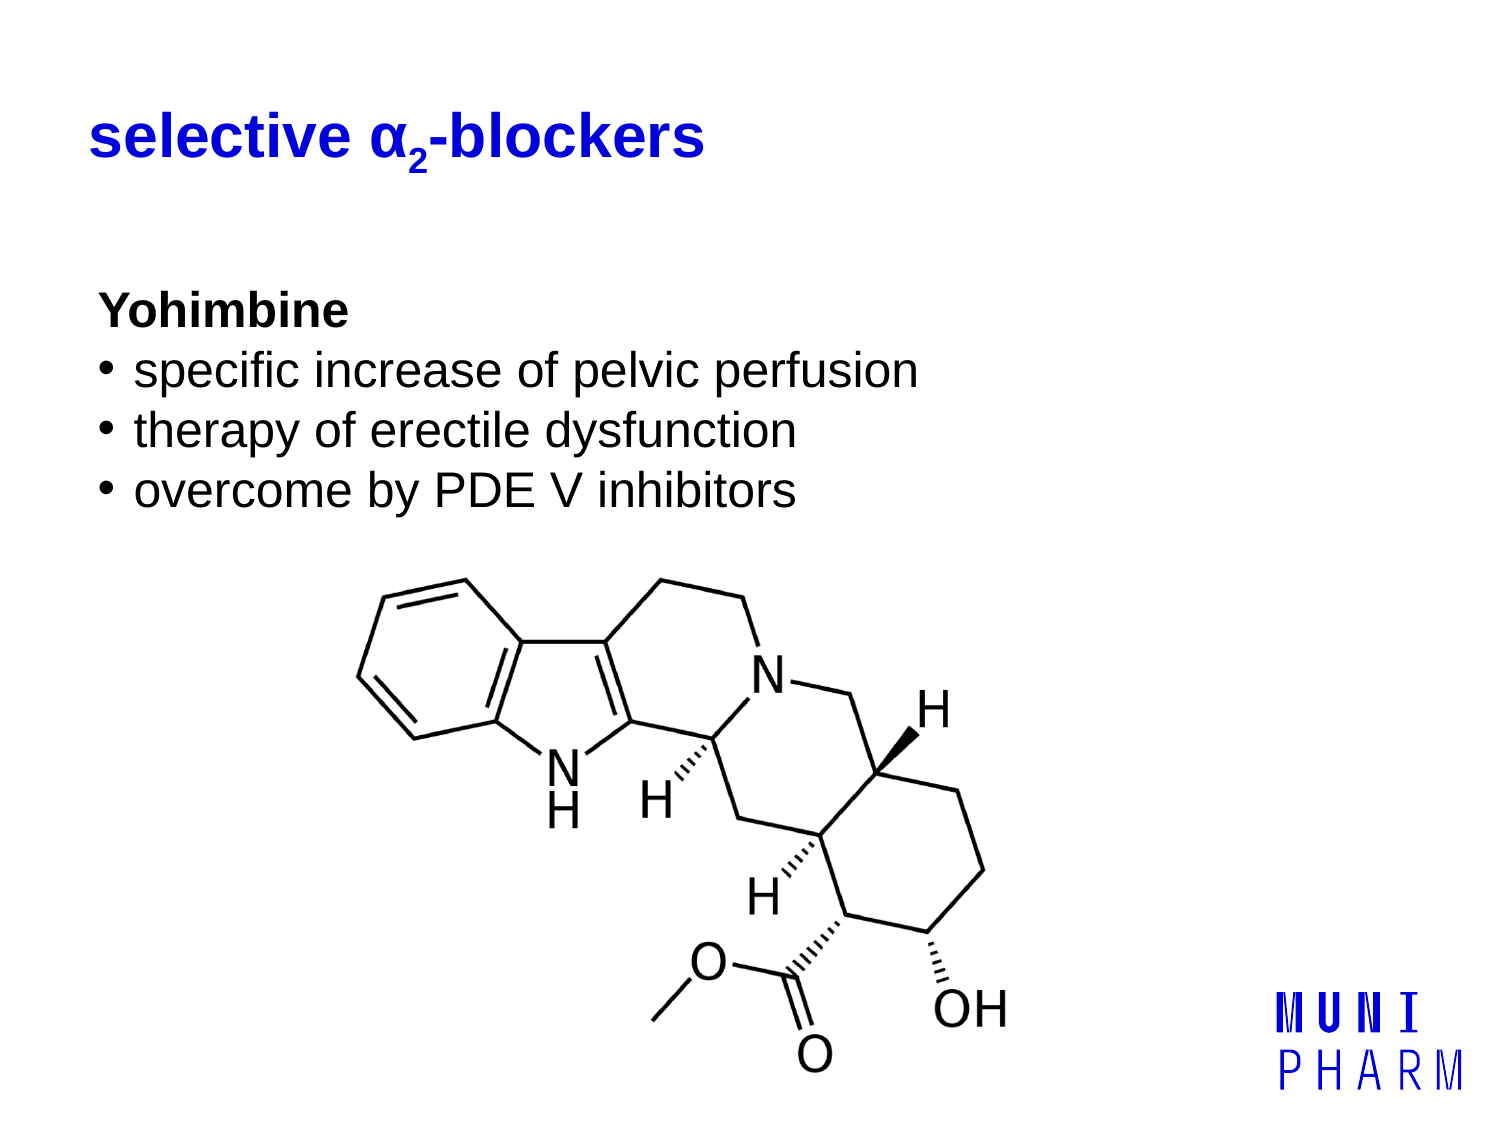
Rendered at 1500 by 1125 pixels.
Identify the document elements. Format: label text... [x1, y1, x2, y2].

picture [340, 562, 1021, 1088]
list Yohimbine specific increase of pelvic perfusion therapy of erectile dysfunction overcome by PDE V inhibitors [88, 277, 1412, 957]
title selective α2-blockers [88, 118, 1412, 193]
